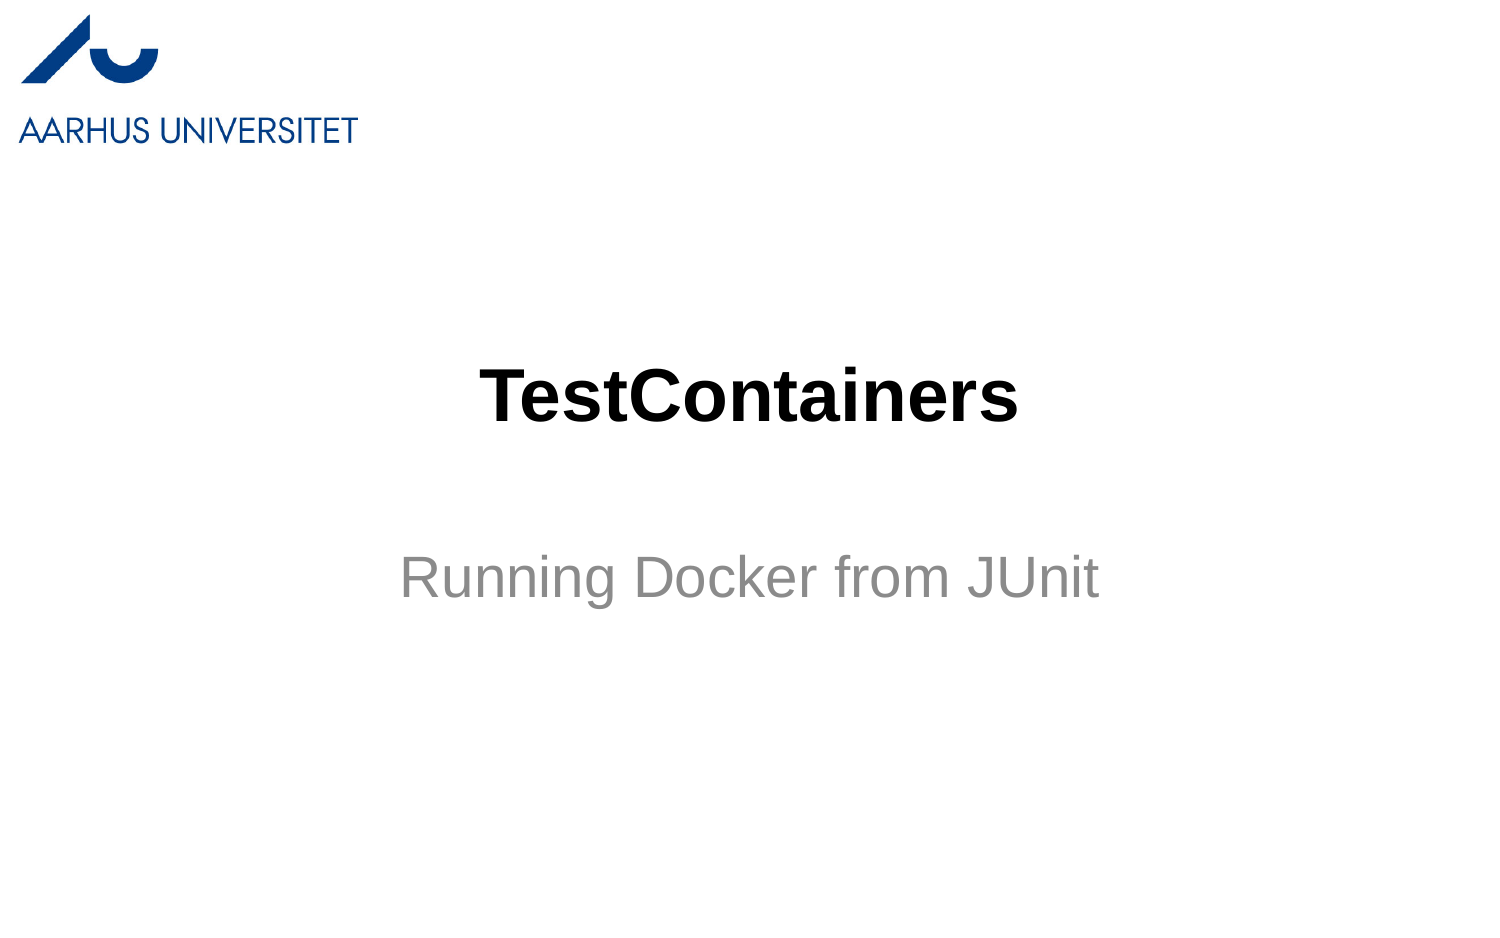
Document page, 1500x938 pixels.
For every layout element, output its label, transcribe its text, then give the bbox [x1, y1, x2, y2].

title TestContainers [112, 291, 1388, 493]
subtitle Running Docker from JUnit [225, 531, 1275, 771]
picture [14, 9, 358, 146]
